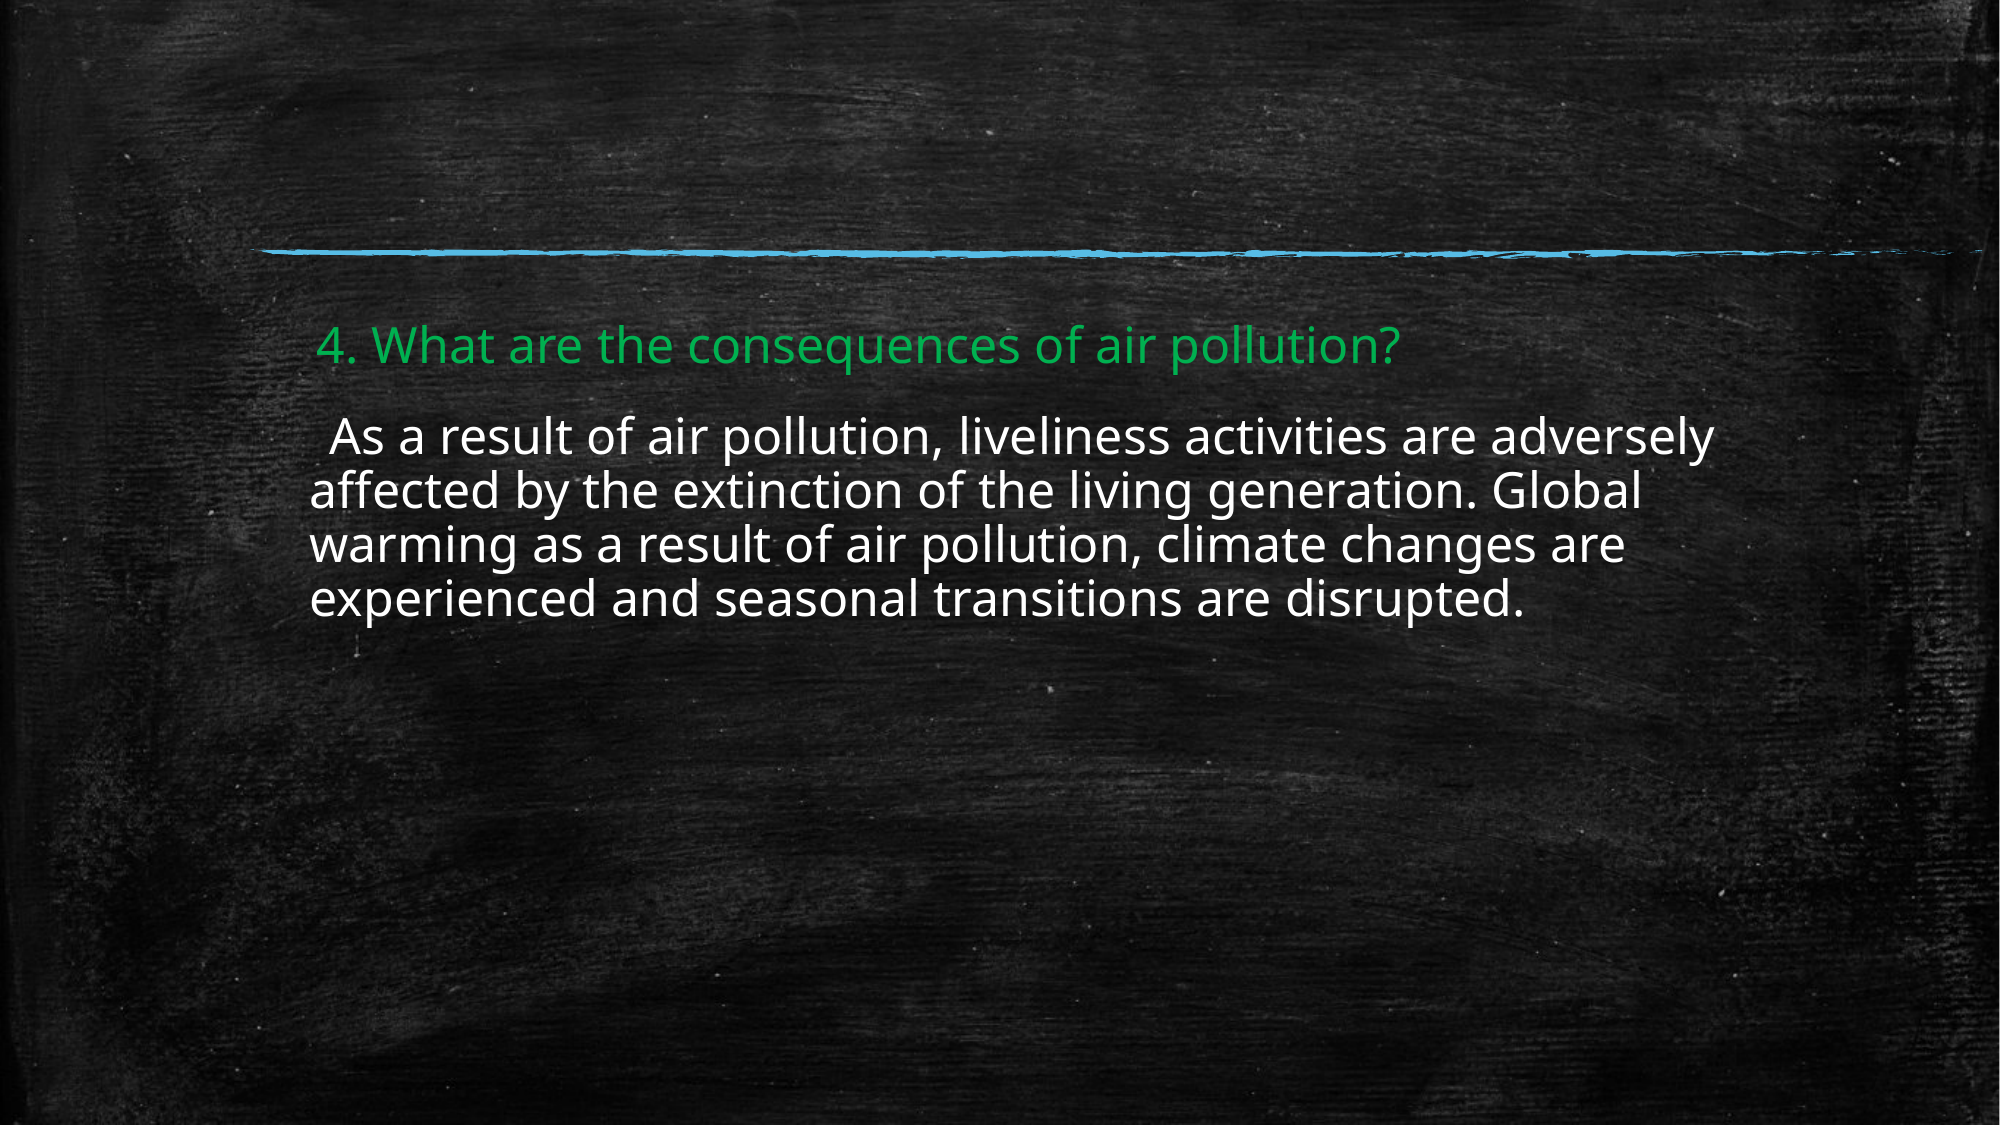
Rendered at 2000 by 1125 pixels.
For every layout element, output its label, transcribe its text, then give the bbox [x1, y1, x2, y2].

list 4. What are the consequences of air pollution? As a result of air pollution, liveliness activities are adversely affected by the extinction of the living generation. Global warming as a result of air pollution, climate changes are experienced and seasonal transitions are disrupted. [249, 312, 1750, 1013]
